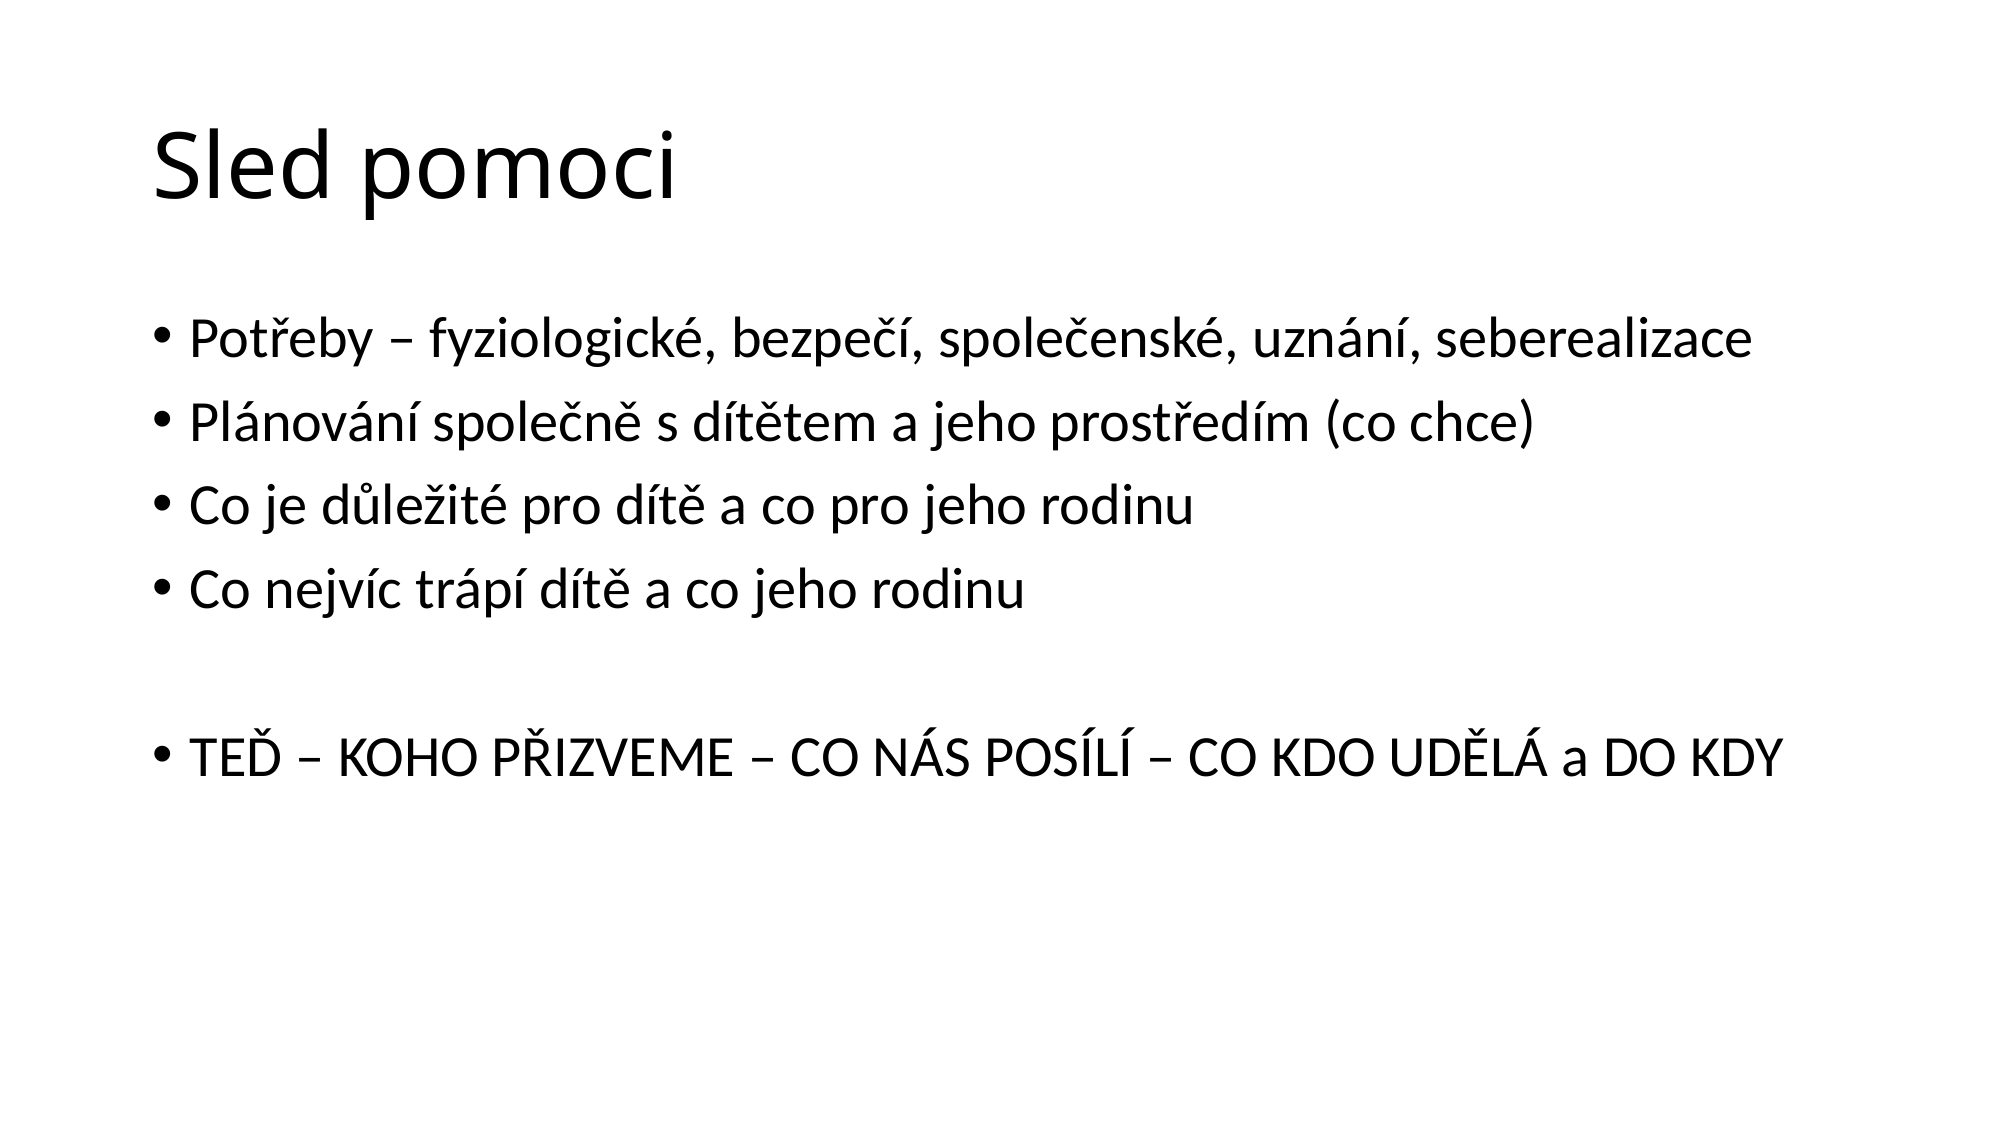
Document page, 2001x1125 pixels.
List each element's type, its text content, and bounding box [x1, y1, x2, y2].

list Potřeby – fyziologické, bezpečí, společenské, uznání, seberealizace Plánování společně s dítětem a jeho prostředím (co chce) Co je důležité pro dítě a co pro jeho rodinu Co nejvíc trápí dítě a co jeho rodinu TEĎ – KOHO PŘIZVEME – CO NÁS POSÍLÍ – CO KDO UDĚLÁ a DO KDY [137, 299, 1863, 1014]
title Sled pomoci [137, 59, 1863, 278]
